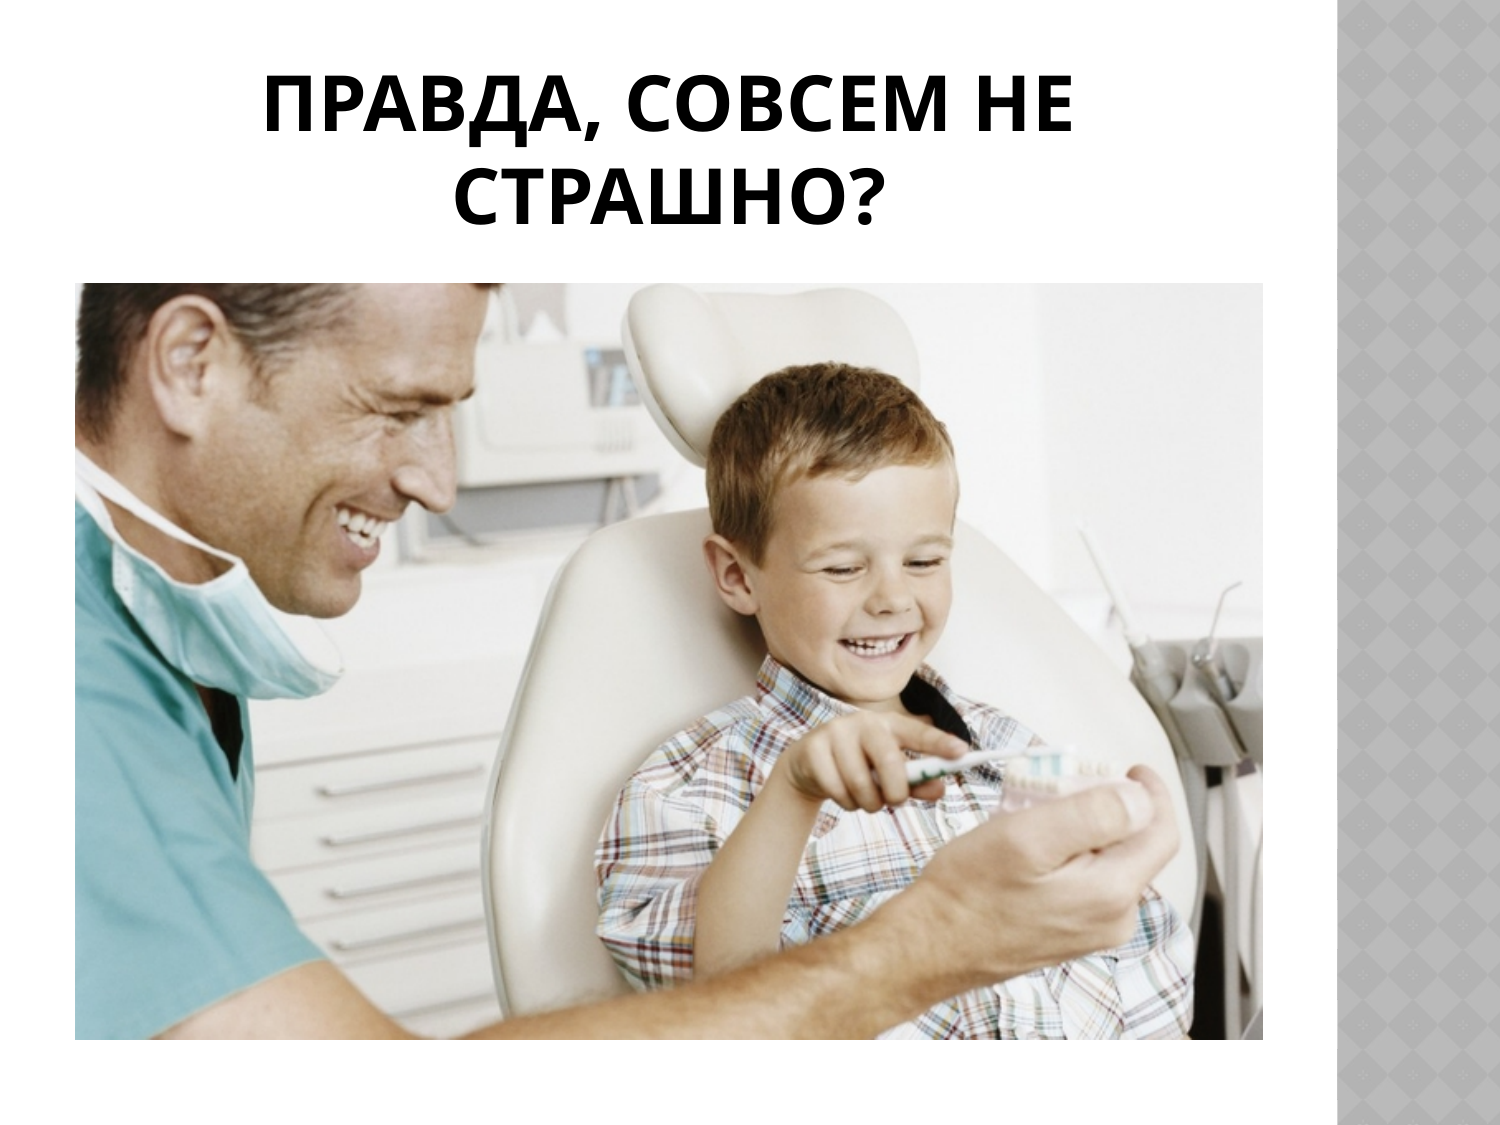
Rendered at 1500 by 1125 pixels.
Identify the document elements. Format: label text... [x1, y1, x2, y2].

title Правда, совсем не страшно? [75, 52, 1263, 240]
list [74, 282, 1263, 1041]
